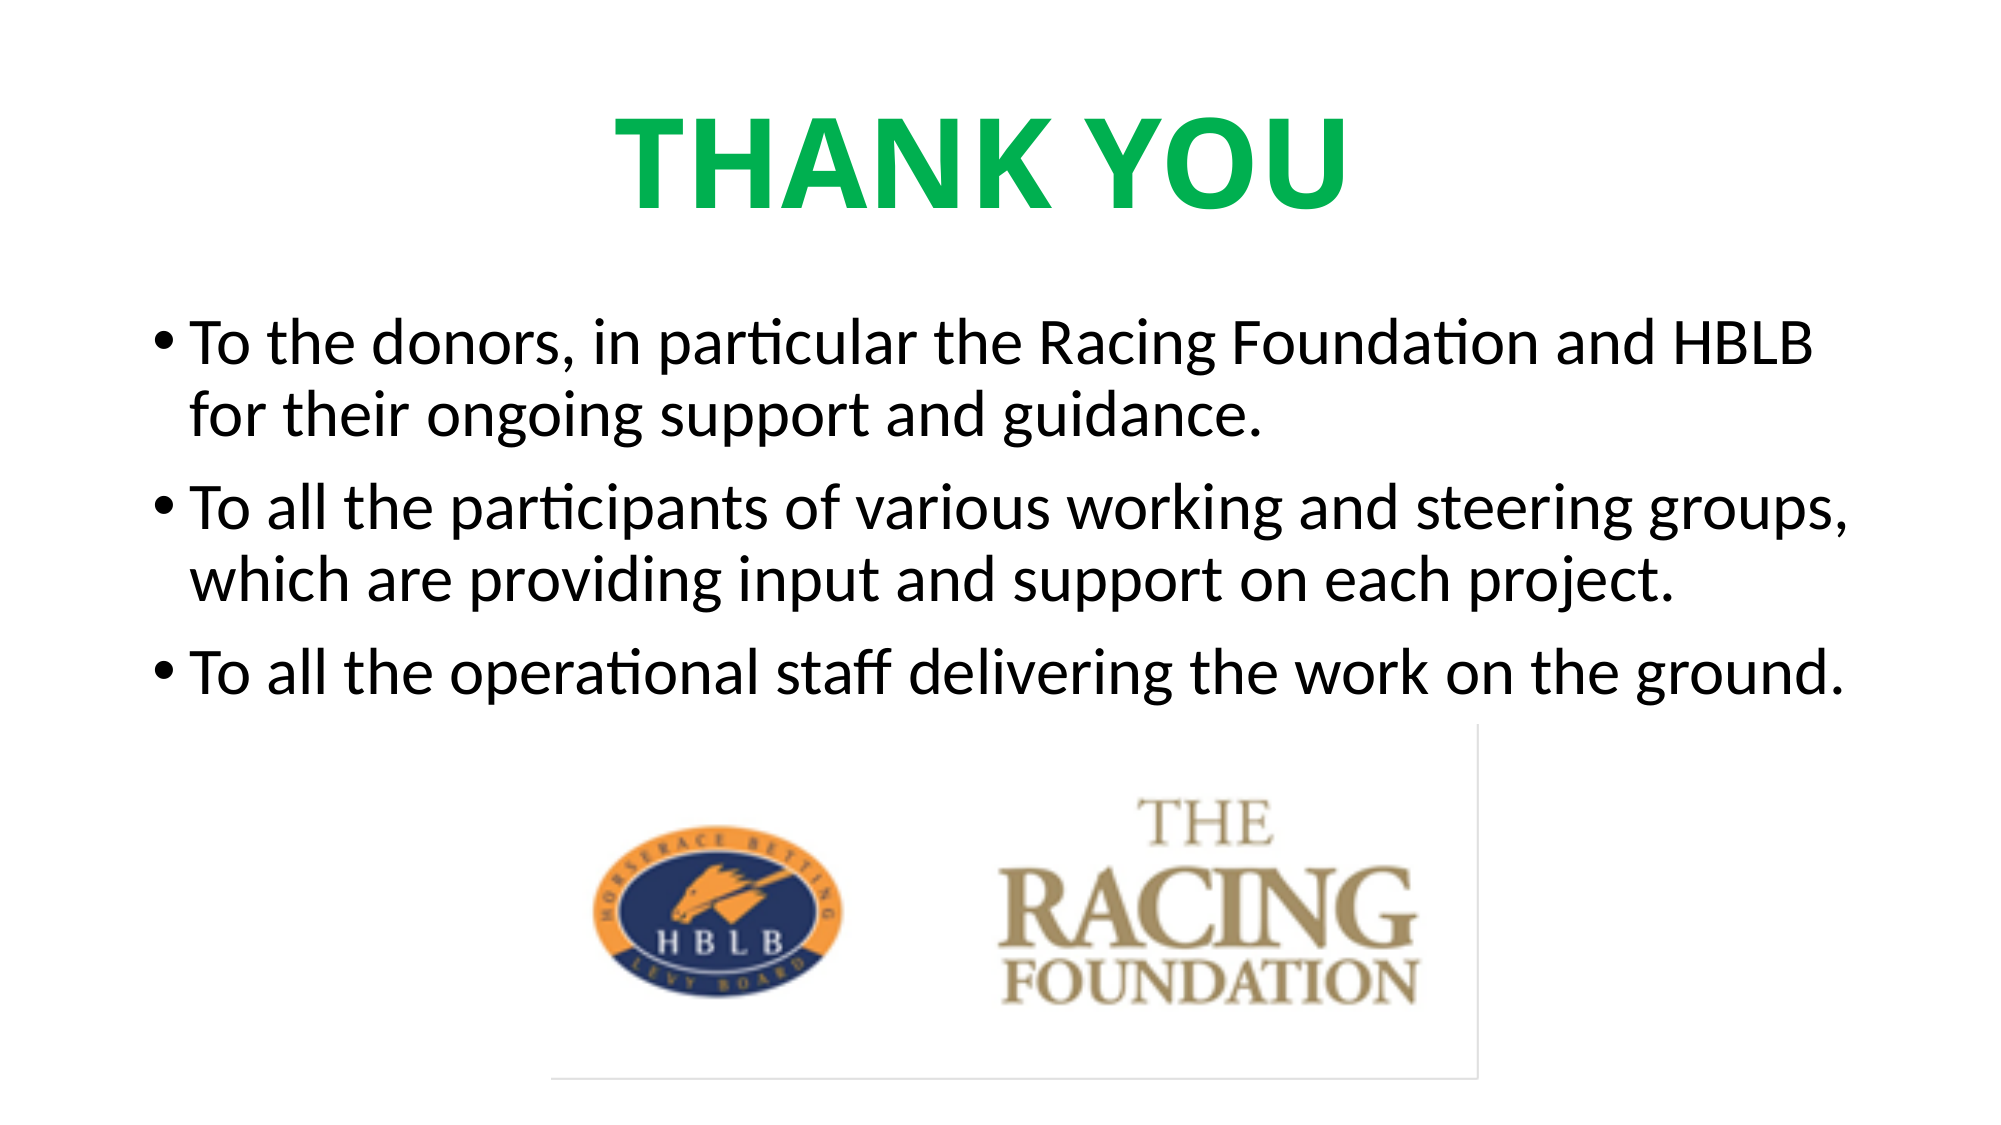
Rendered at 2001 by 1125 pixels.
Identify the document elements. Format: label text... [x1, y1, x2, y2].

picture [551, 724, 1482, 1083]
title THANK YOU [137, 59, 1863, 278]
list To the donors, in particular the Racing Foundation and HBLB for their ongoing support and guidance. To all the participants of various working and steering groups, which are providing input and support on each project. To all the operational staff delivering the work on the ground. [137, 299, 1895, 1014]
